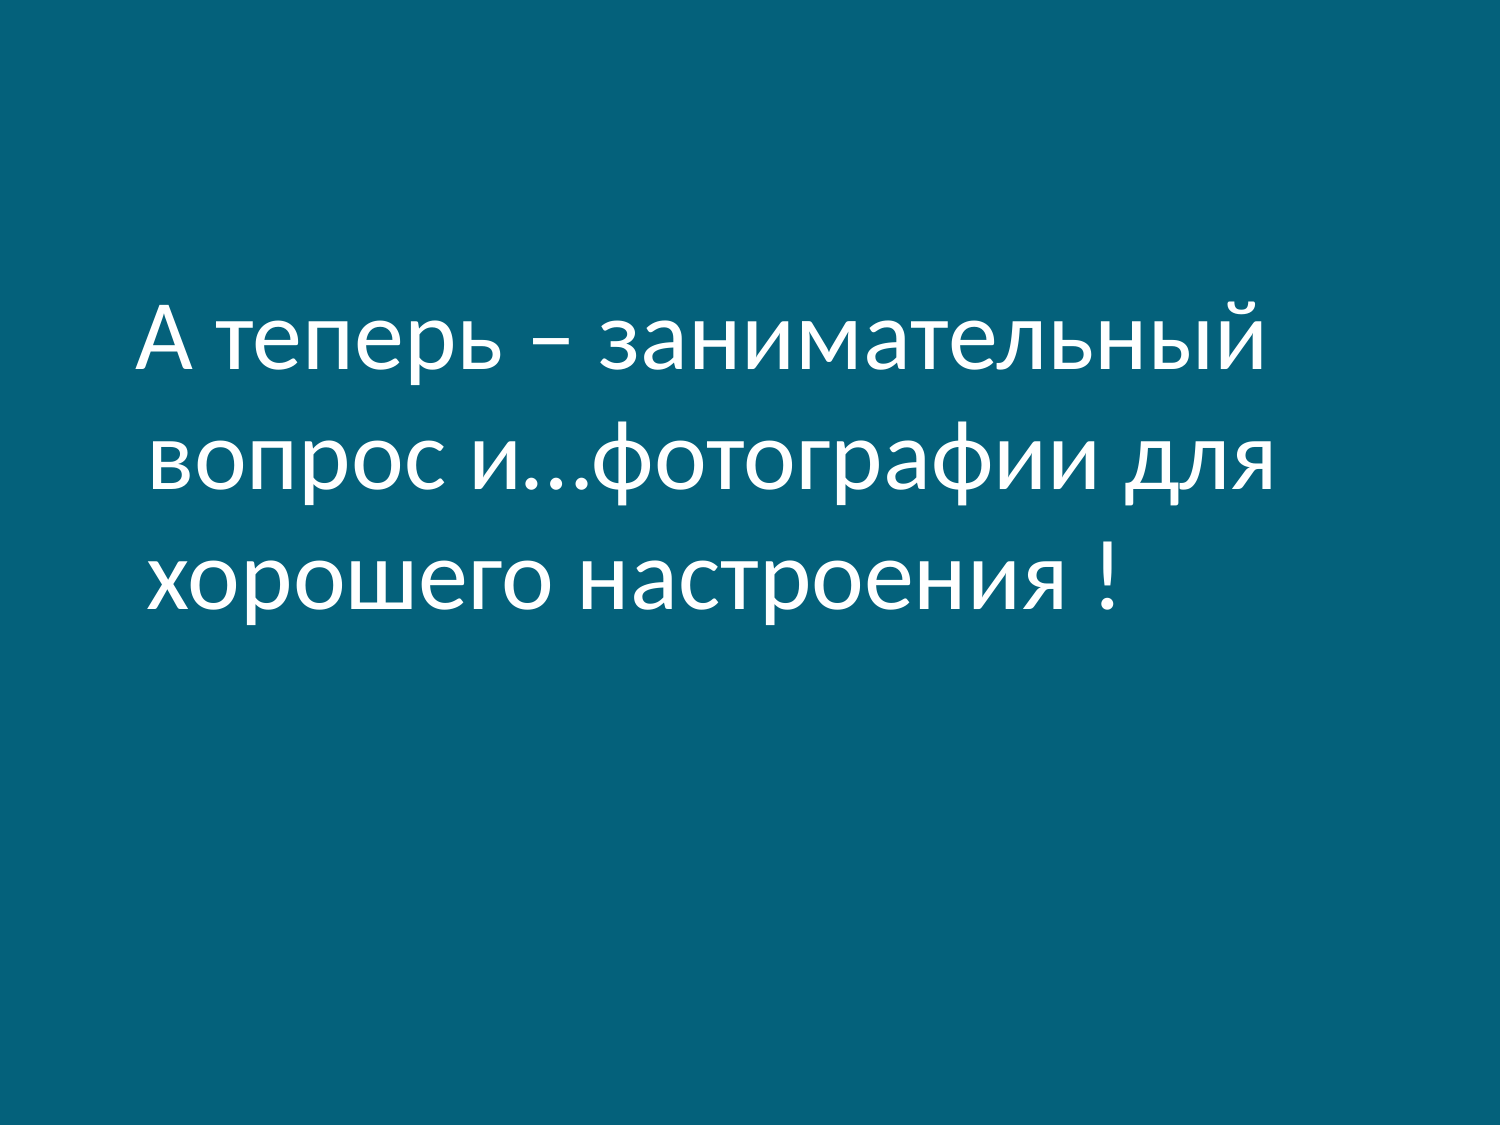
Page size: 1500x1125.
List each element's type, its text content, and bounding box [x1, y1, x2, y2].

list А теперь – занимательный вопрос и…фотографии для хорошего настроения ! [75, 262, 1425, 1005]
